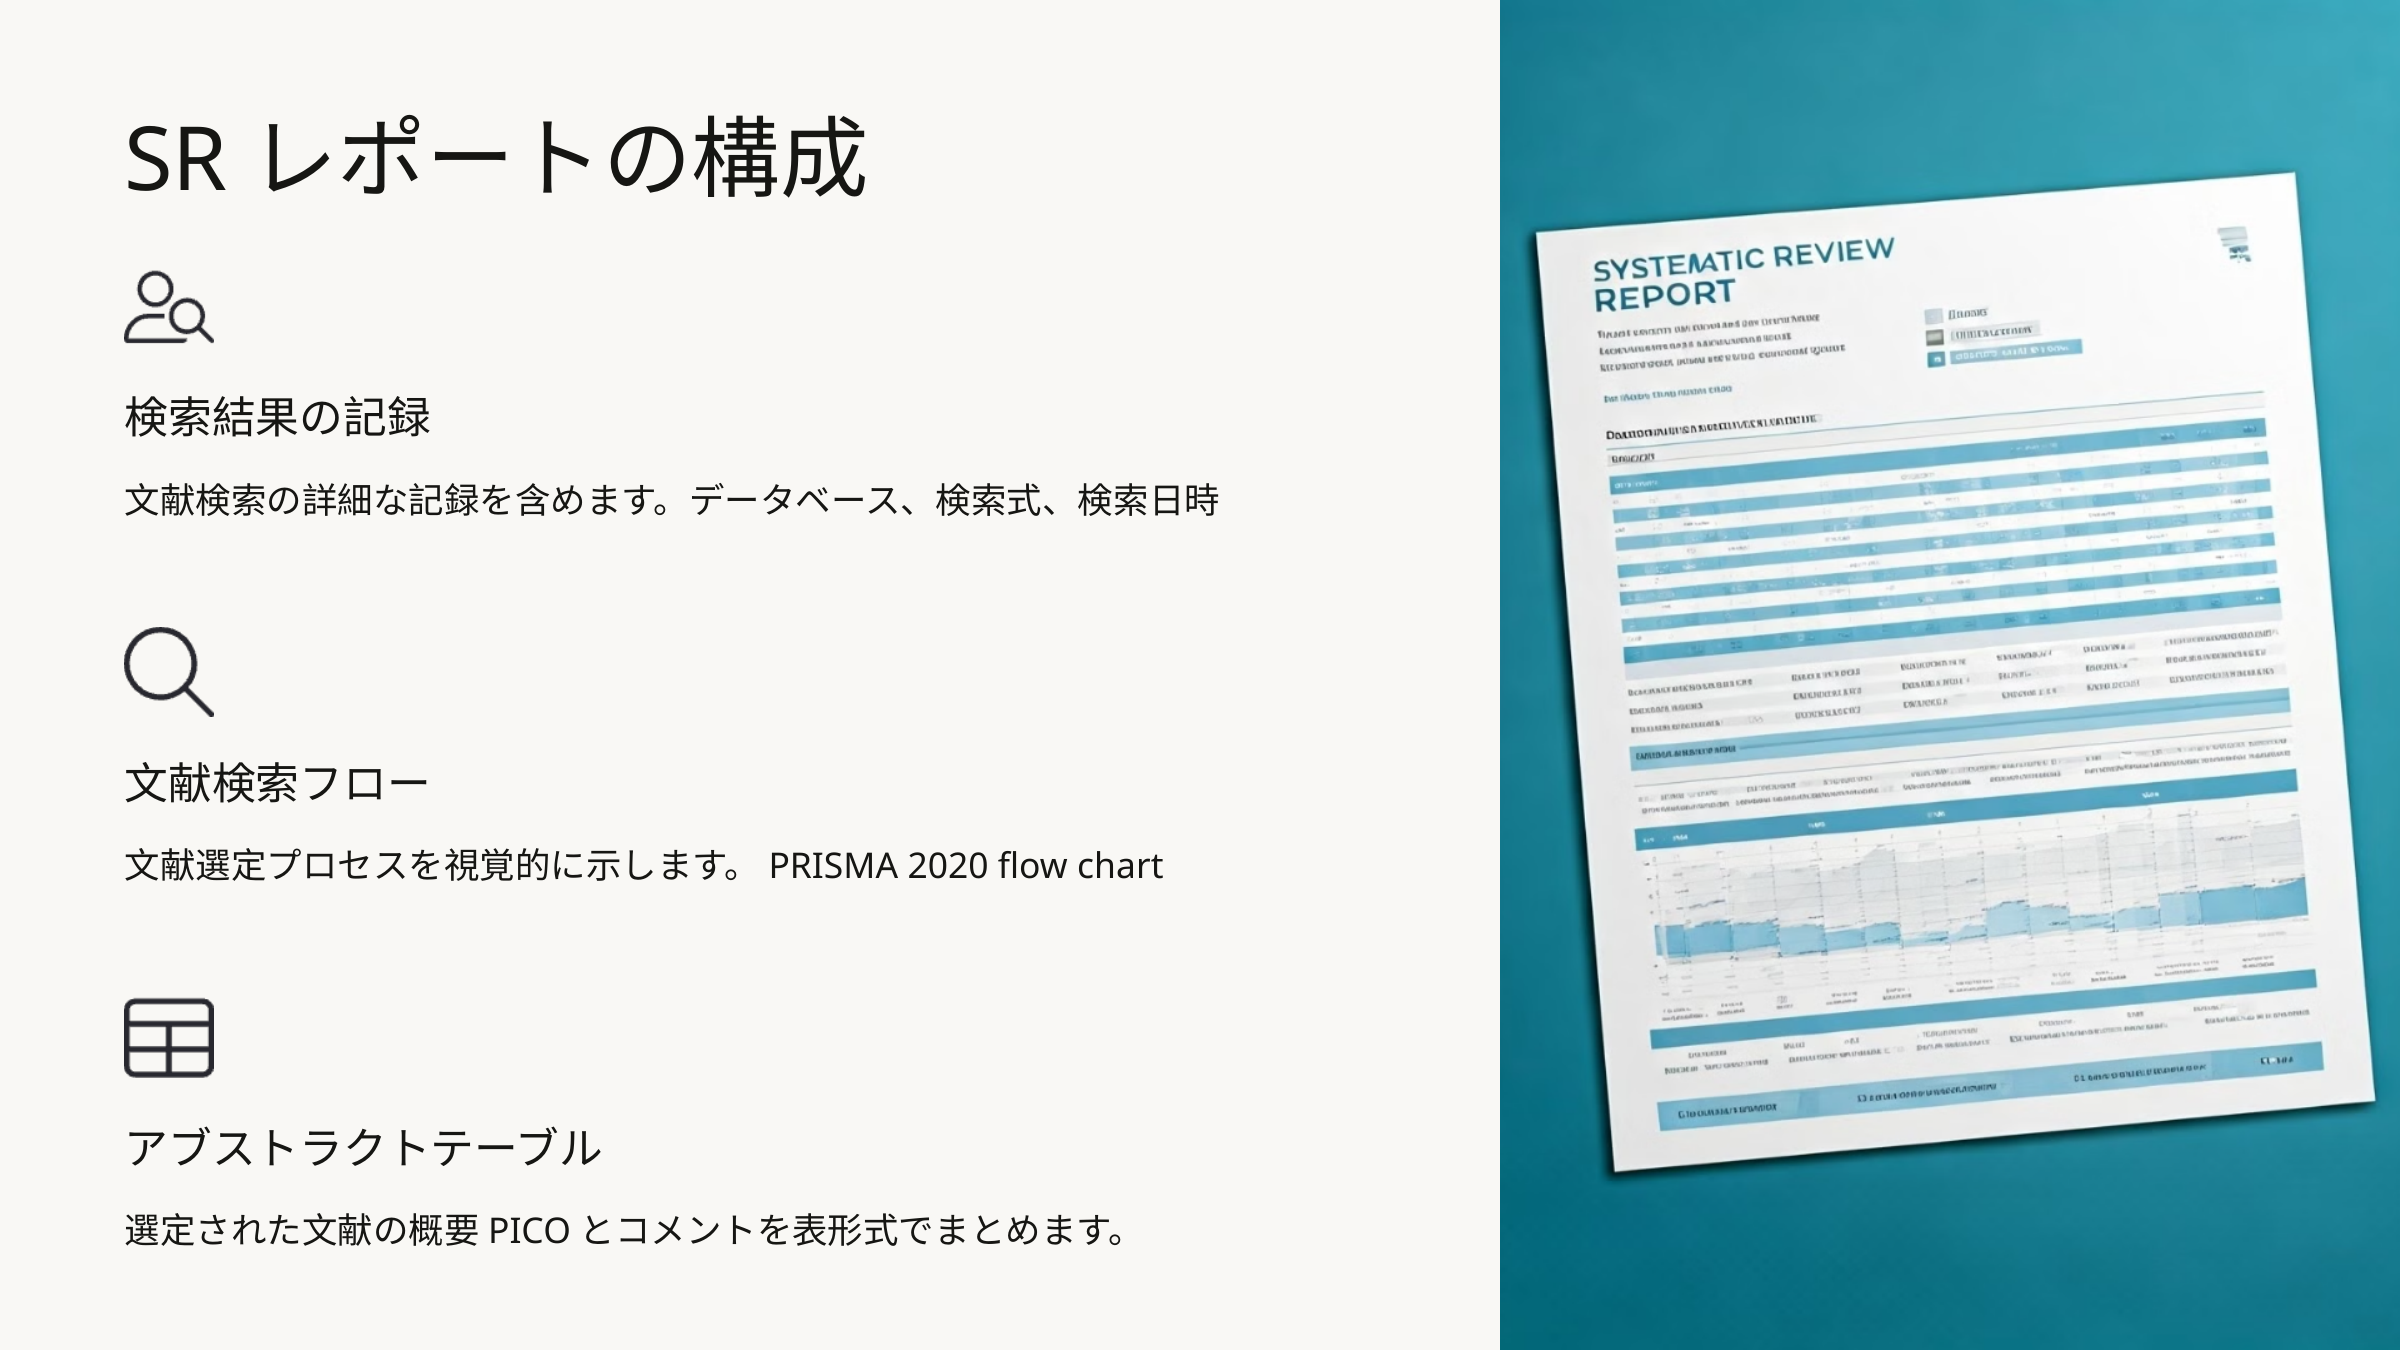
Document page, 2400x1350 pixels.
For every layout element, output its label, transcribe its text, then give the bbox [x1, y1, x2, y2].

text_box 文献検索フロー [124, 752, 570, 809]
picture [124, 627, 214, 718]
picture [124, 262, 214, 352]
picture [124, 993, 214, 1083]
text_box SRレポートの構成 [124, 98, 1015, 210]
text_box 選定された文献の概要PICOとコメントを表形式でまとめます。 [124, 1194, 1376, 1252]
text_box アブストラクトテーブル [124, 1117, 612, 1174]
text_box 文献検索の詳細な記録を含めます。データベース、検索式、検索日時 [124, 464, 1376, 522]
text_box 検索結果の記録 [124, 387, 570, 443]
picture [1499, 0, 2400, 1350]
text_box 文献選定プロセスを視覚的に示します。PRISMA 2020 flow chart [124, 829, 1376, 887]
